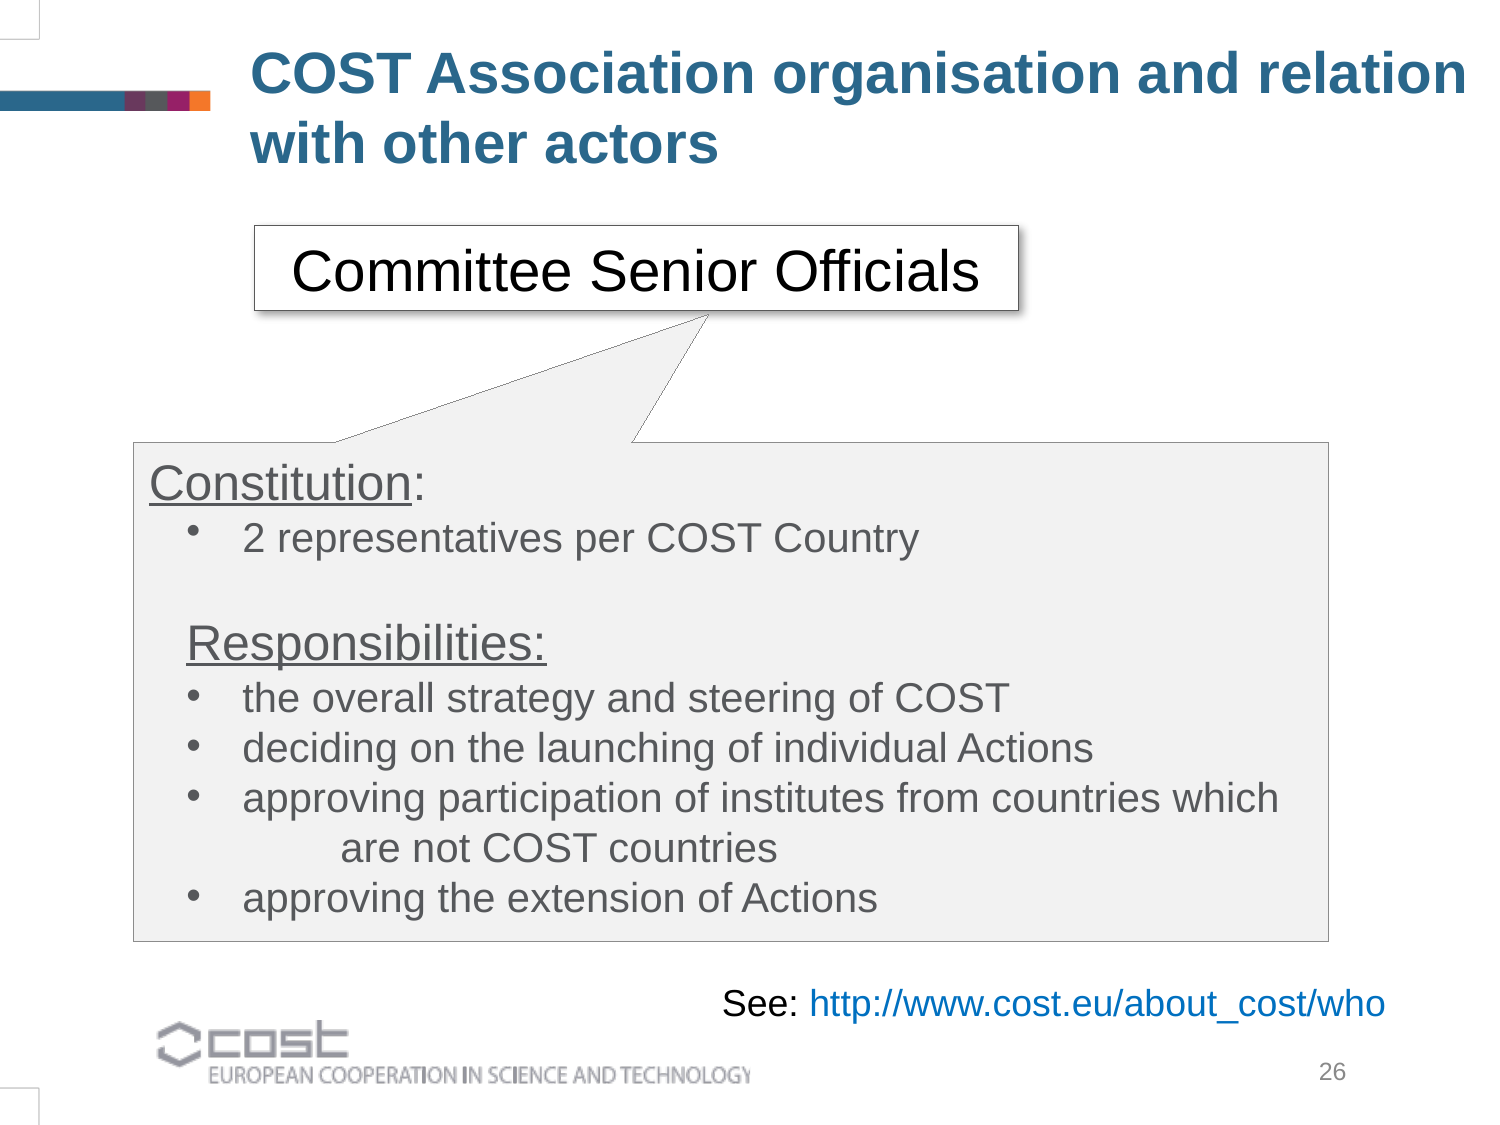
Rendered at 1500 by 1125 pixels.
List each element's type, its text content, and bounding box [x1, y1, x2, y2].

text_box Constitution: 2 representatives per COST Country Responsibilities: the overall strategy and steering of COST deciding on the launching of individual Actions approving participation of institutes from countries which are not COST countries approving the extension of Actions [133, 314, 1329, 942]
text_box [56, 196, 1453, 939]
text_box COST Association organisation and relation with other actors [235, 28, 1500, 183]
text_box See: http://www.cost.eu/about_cost/who [707, 971, 1402, 1032]
text_box 26 [1267, 1040, 1362, 1101]
text_box Committee Senior Officials [254, 225, 1019, 311]
